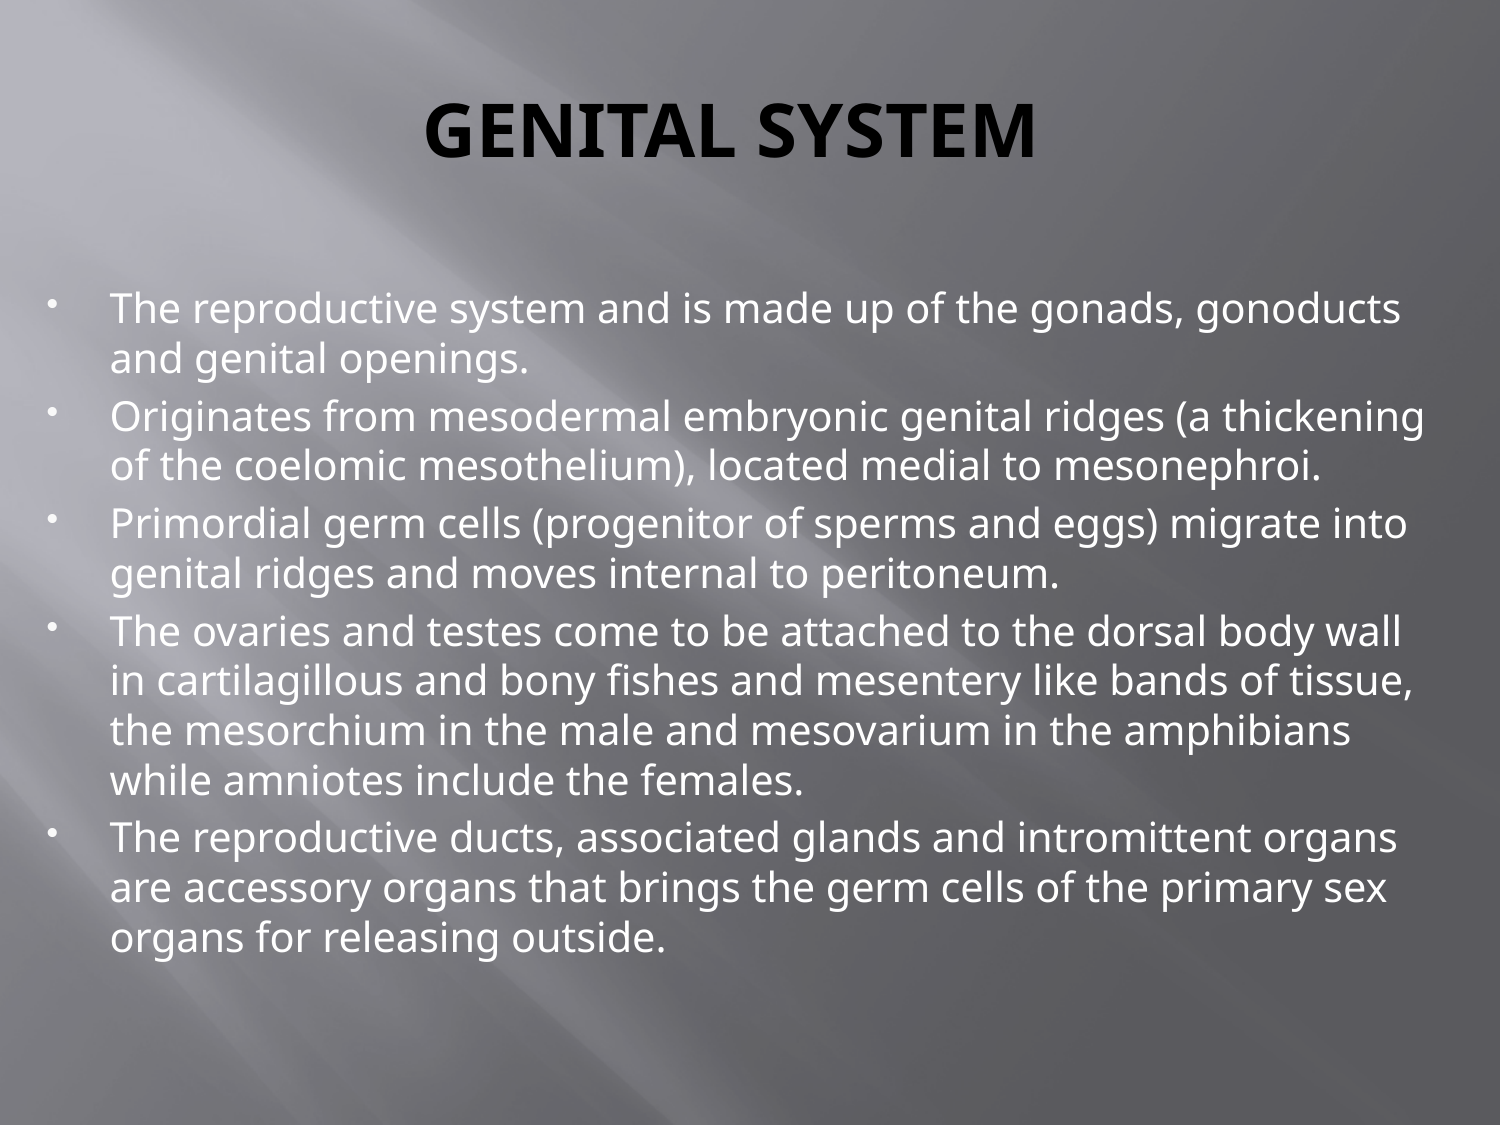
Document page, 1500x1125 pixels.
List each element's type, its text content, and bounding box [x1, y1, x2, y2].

list The reproductive system and is made up of the gonads, gonoducts and genital openings. Originates from mesodermal embryonic genital ridges (a thickening of the coelomic mesothelium), located medial to mesonephroi. Primordial germ cells (progenitor of sperms and eggs) migrate into genital ridges and moves internal to peritoneum. The ovaries and testes come to be attached to the dorsal body wall in cartilagillous and bony fishes and mesentery like bands of tissue, the mesorchium in the male and mesovarium in the amphibians while amniotes include the females. The reproductive ducts, associated glands and intromittent organs are accessory organs that brings the germ cells of the primary sex organs for releasing outside. [12, 275, 1450, 1013]
title GENITAL SYSTEM [62, 75, 1400, 180]
